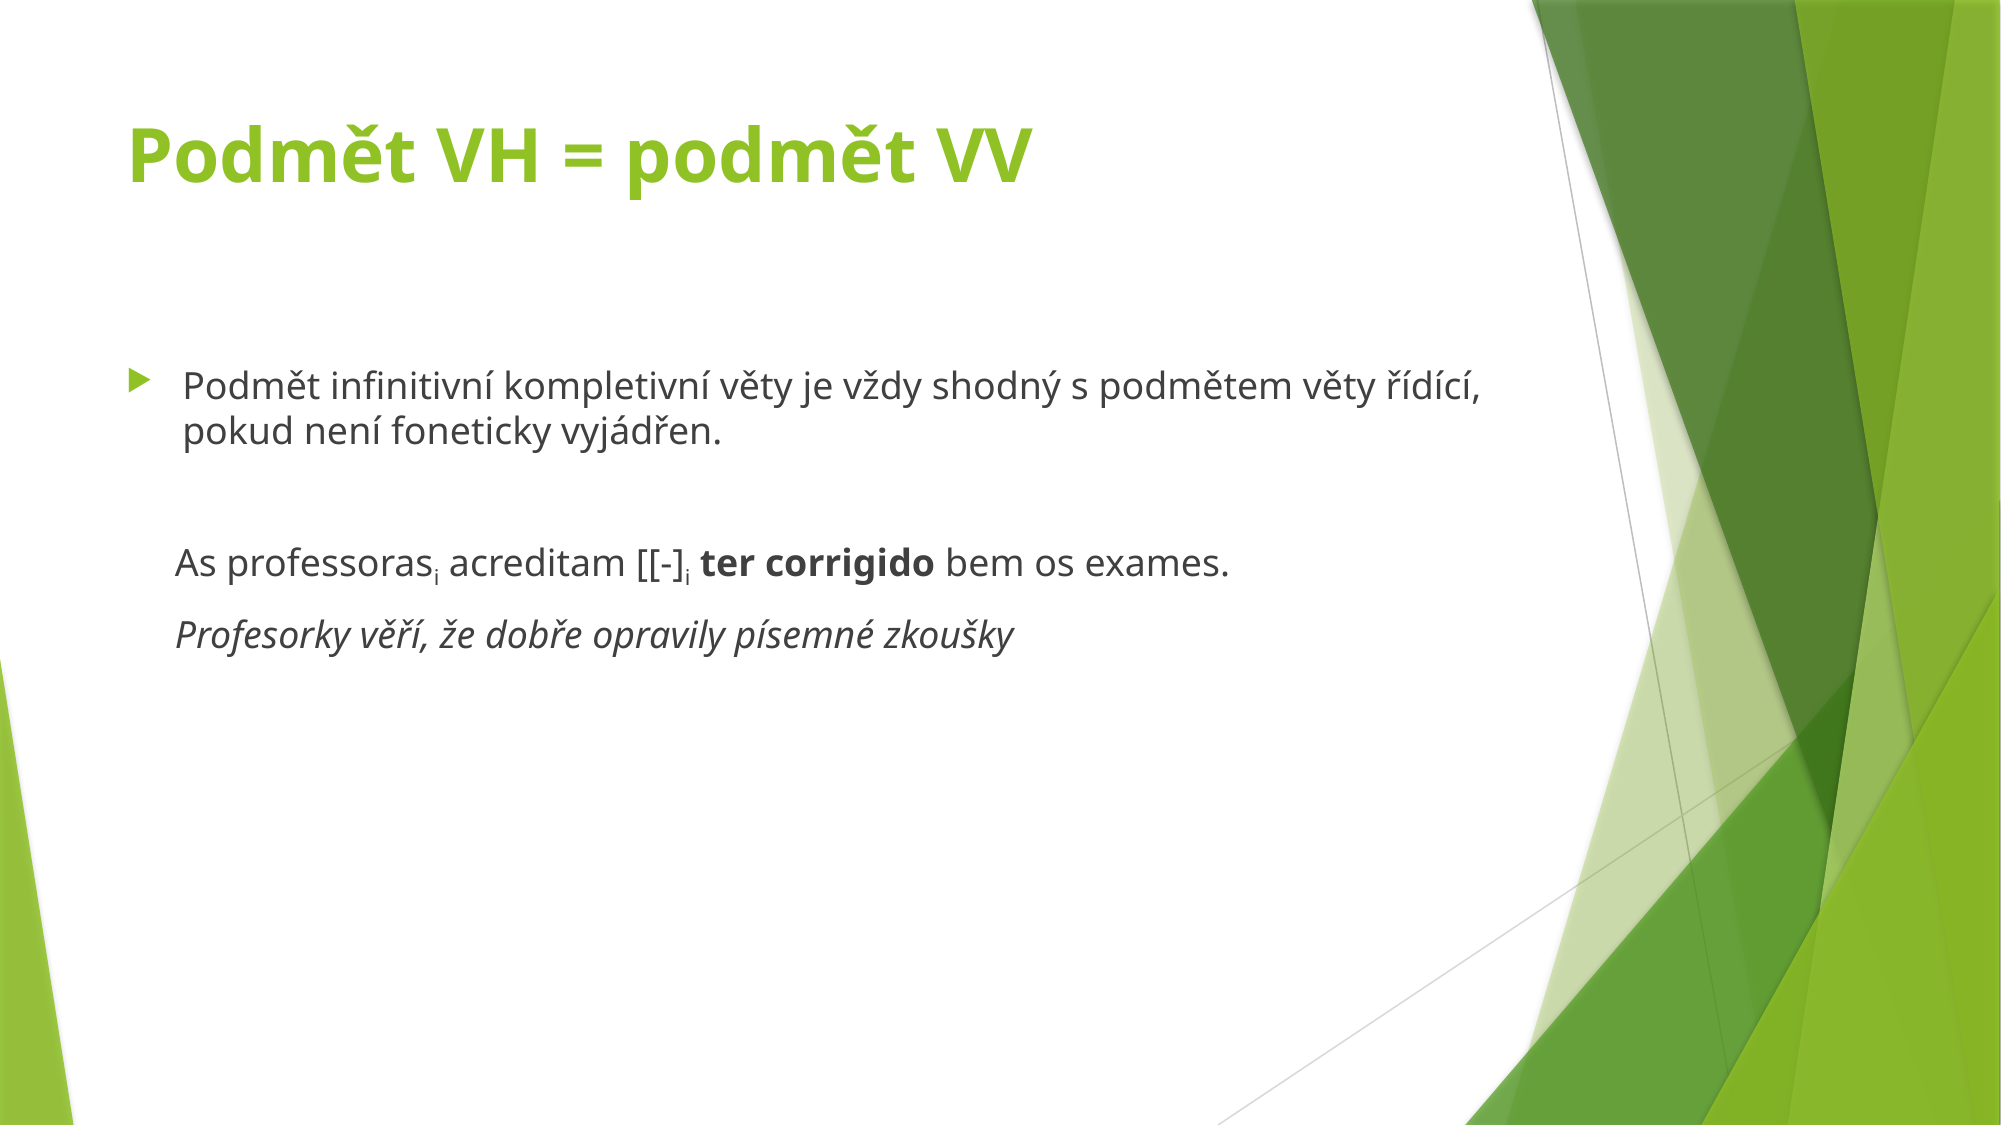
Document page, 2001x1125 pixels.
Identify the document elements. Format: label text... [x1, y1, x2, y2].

title Podmět VH = podmět VV [111, 99, 1522, 317]
list Podmět infinitivní kompletivní věty je vždy shodný s podmětem věty řídící, pokud není foneticky vyjádřen. As professorasi acreditam [[-]i ter corrigido bem os exames. Profesorky věří, že dobře opravily písemné zkoušky [111, 354, 1522, 992]
